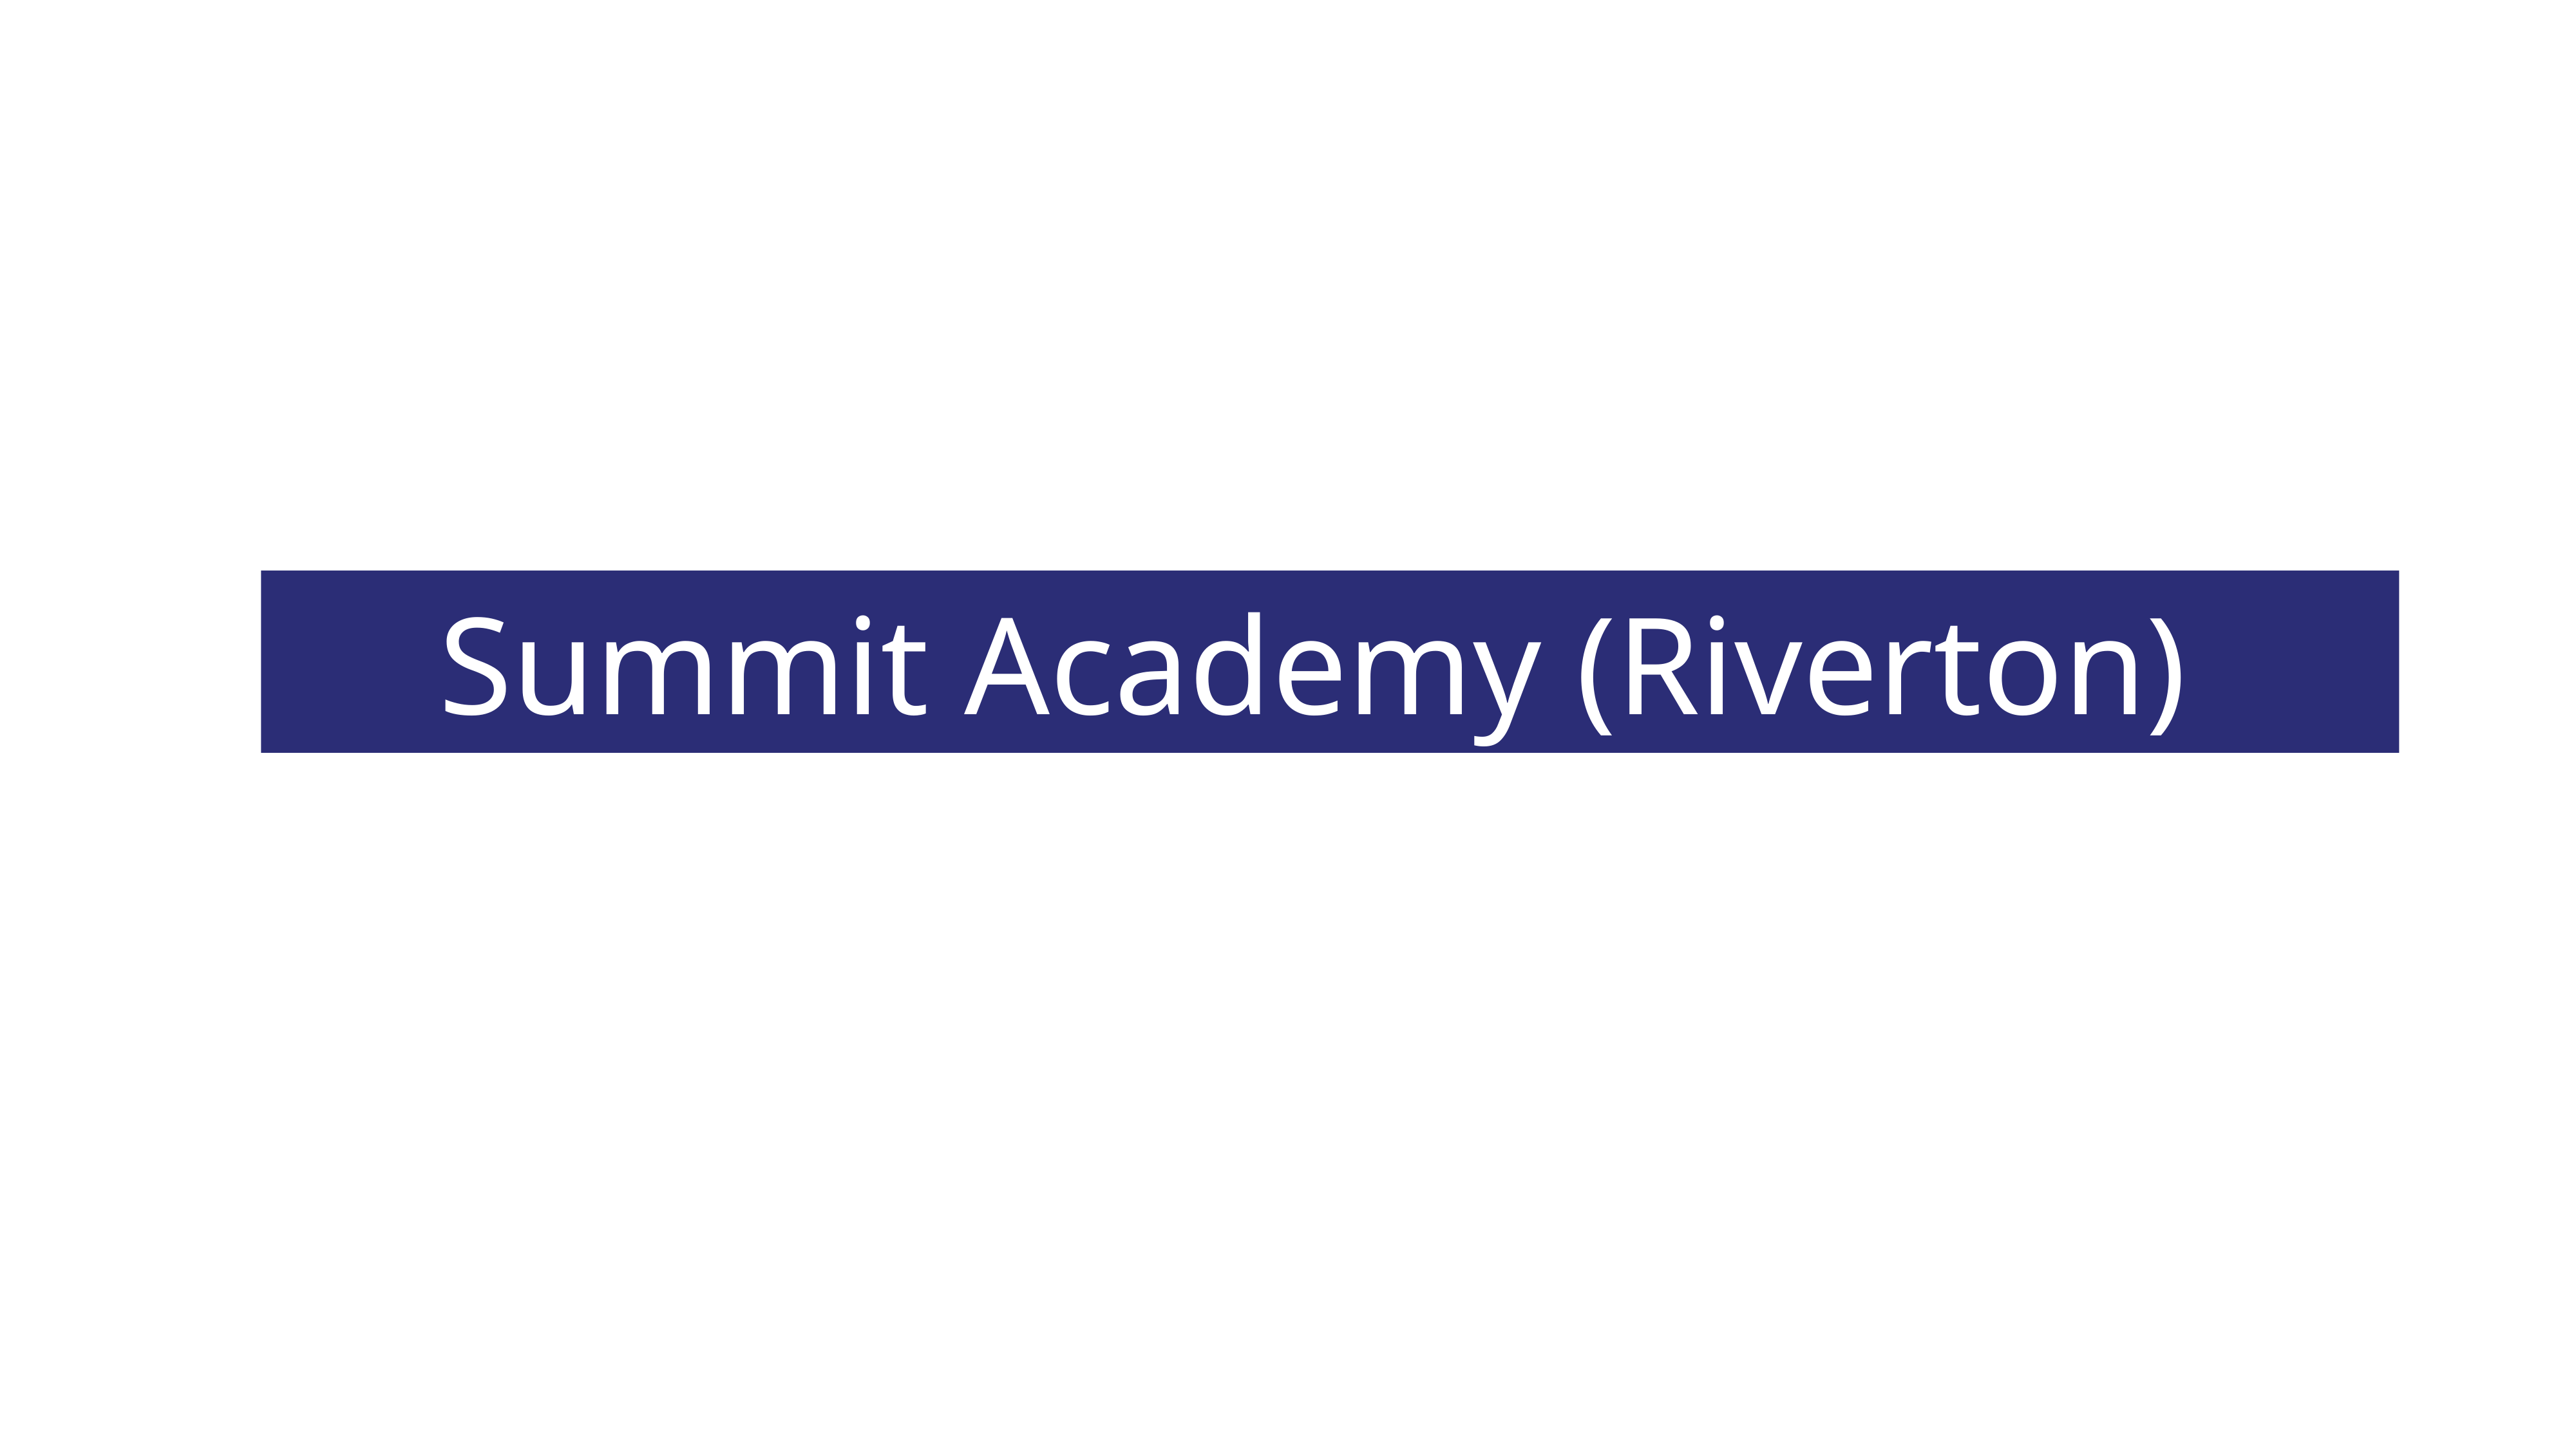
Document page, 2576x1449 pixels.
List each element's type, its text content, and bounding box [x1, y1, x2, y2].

title Summit Academy (Riverton) [408, 570, 2218, 676]
